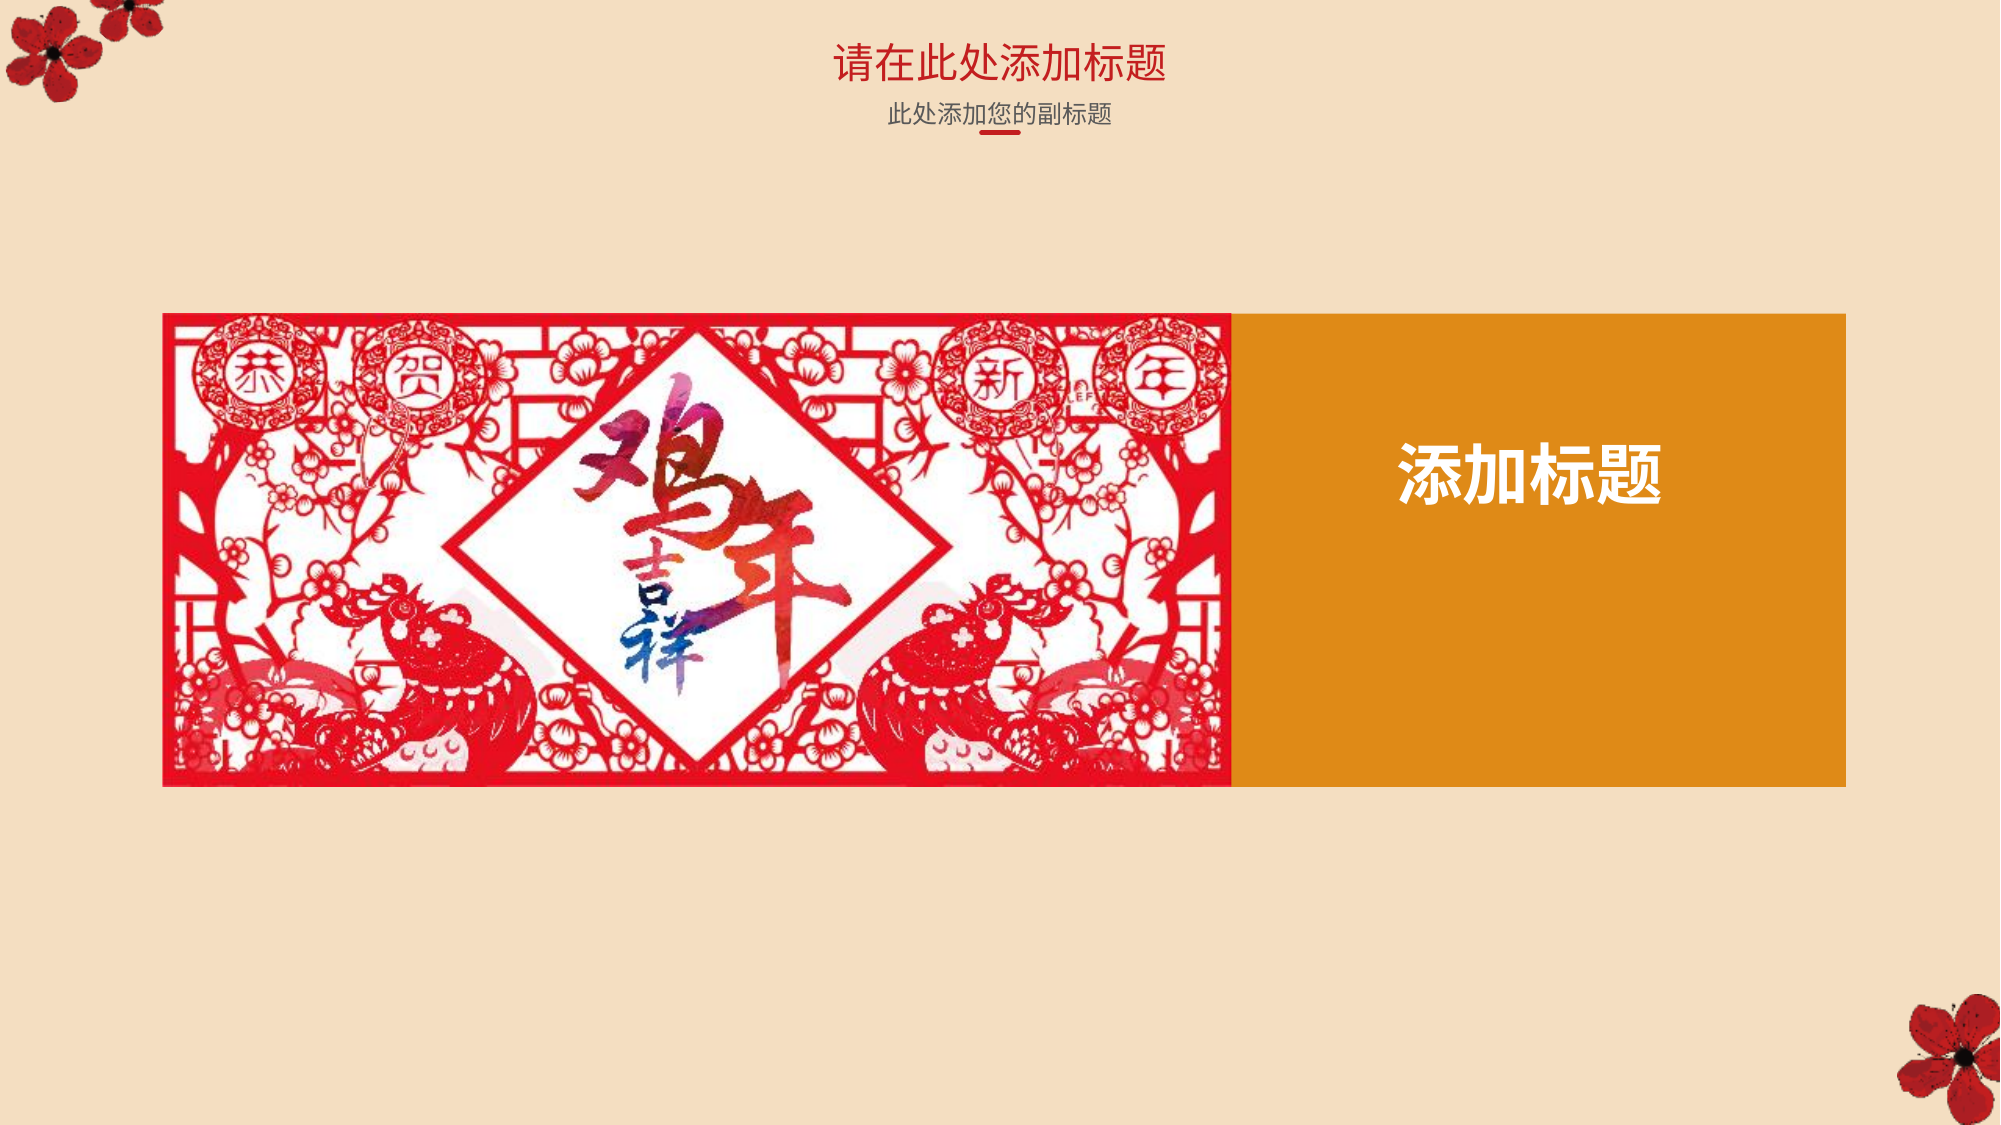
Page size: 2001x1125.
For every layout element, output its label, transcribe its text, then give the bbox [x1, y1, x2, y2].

text_box 请在此处添加标题 [818, 29, 1182, 95]
picture [1897, 994, 2000, 1125]
text_box 此处添加您的副标题 [847, 82, 1153, 136]
picture [1, 0, 185, 106]
text_box [161, 313, 1232, 788]
text_box [1232, 313, 1847, 788]
text_box 添加标题 [1381, 425, 1694, 521]
